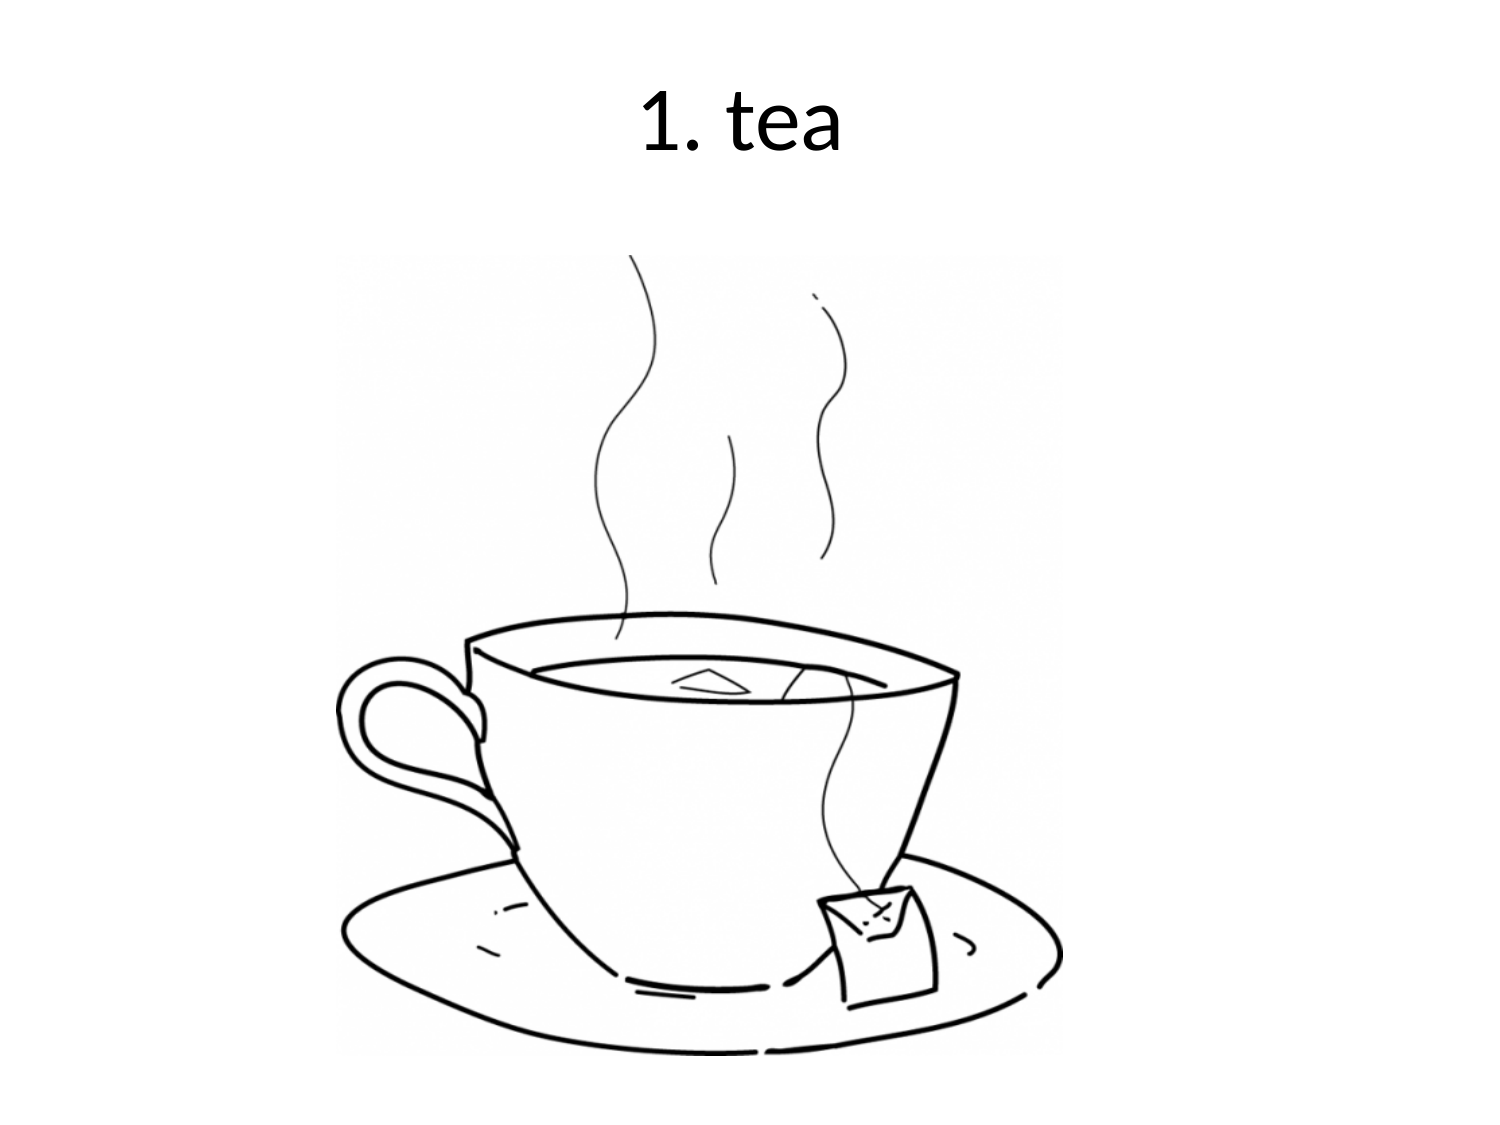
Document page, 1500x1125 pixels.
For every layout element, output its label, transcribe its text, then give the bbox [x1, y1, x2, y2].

picture [336, 255, 1063, 1057]
title 1. tea [64, 42, 1415, 185]
